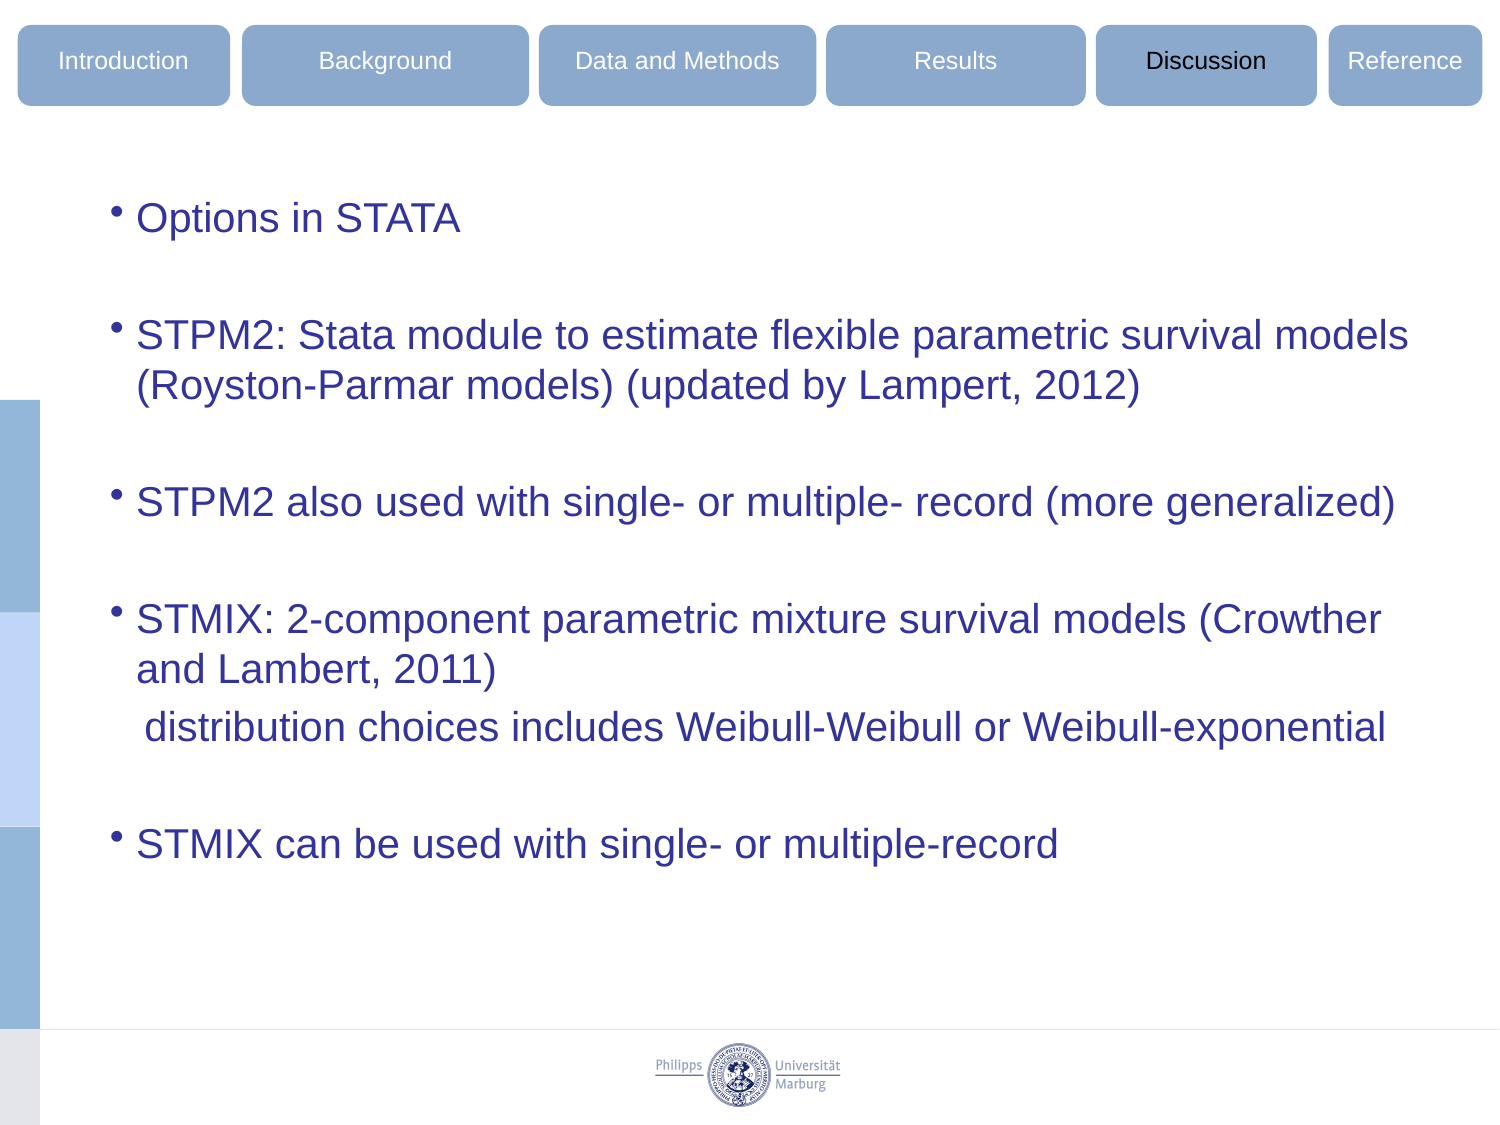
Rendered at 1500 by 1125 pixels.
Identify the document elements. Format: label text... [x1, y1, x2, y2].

text_box Background [241, 24, 530, 106]
text_box Introduction [17, 24, 231, 106]
text_box Reference [1328, 24, 1483, 106]
text_box Results [826, 24, 1086, 106]
text_box Data and Methods [538, 24, 817, 106]
list Options in STATA STPM2: Stata module to estimate flexible parametric survival models (Royston-Parmar models) (updated by Lampert, 2012) STPM2 also used with single- or multiple- record (more generalized) STMIX: 2-component parametric mixture survival models (Crowther and Lambert, 2011) distribution choices includes Weibull-Weibull or Weibull-exponential STMIX can be used with single- or multiple-record [64, 125, 1447, 1012]
text_box Discussion [1095, 24, 1317, 106]
